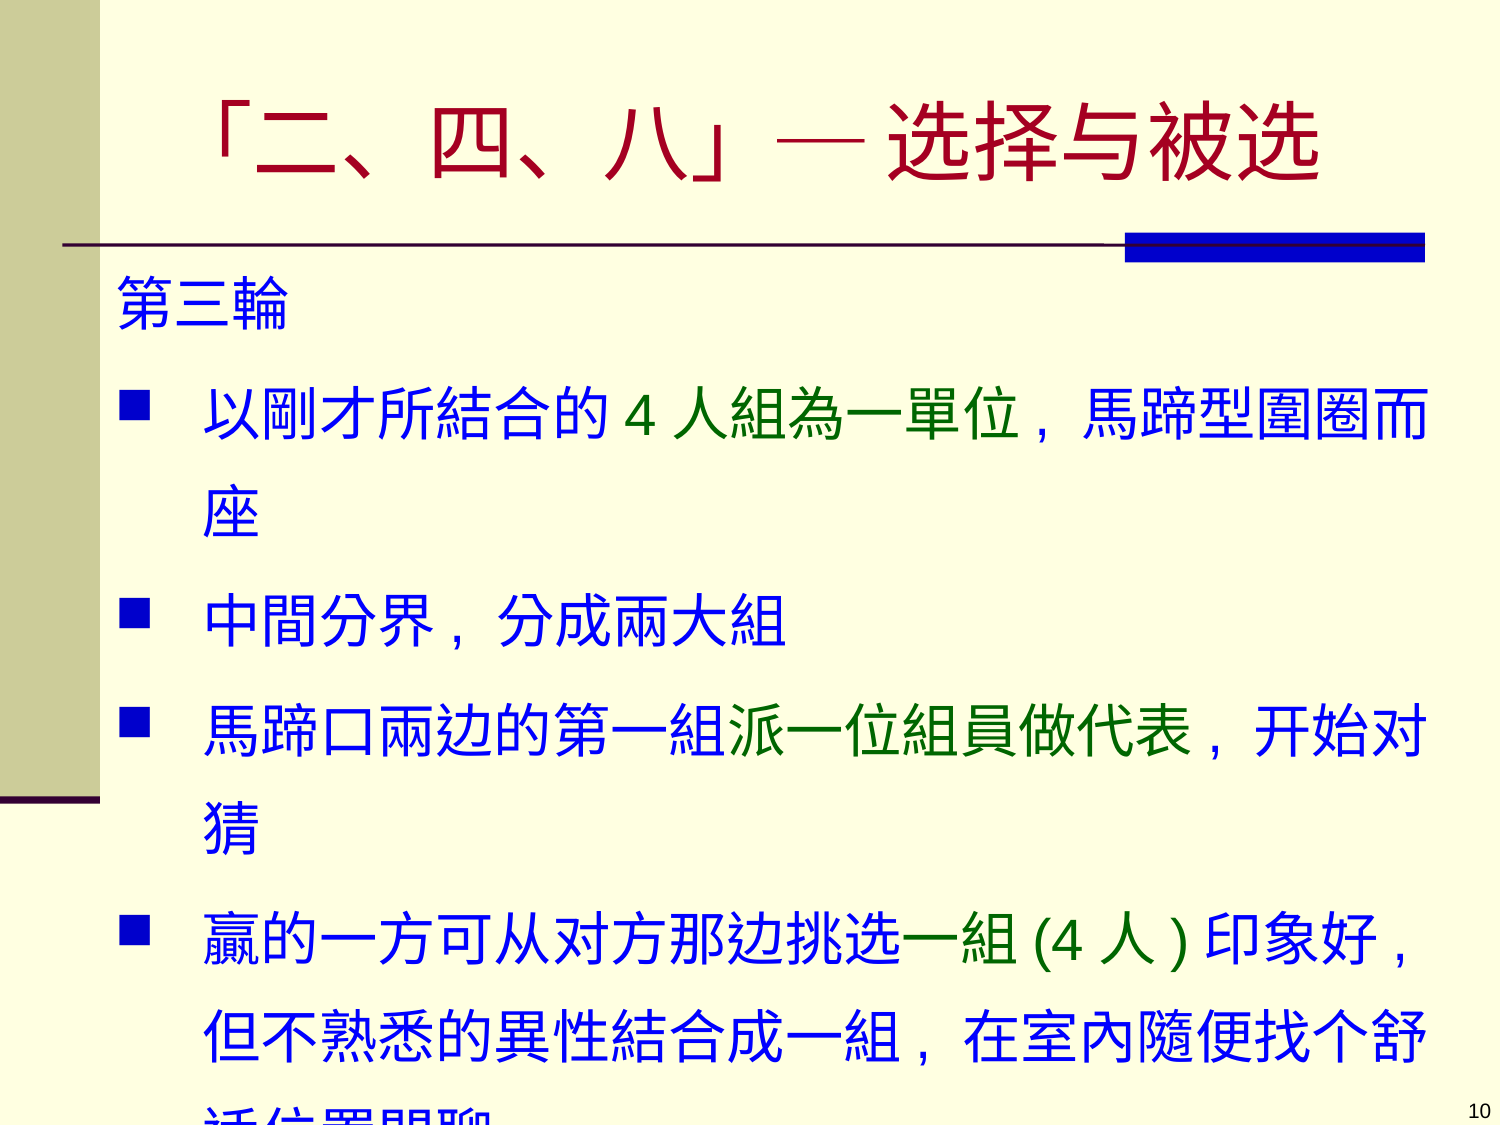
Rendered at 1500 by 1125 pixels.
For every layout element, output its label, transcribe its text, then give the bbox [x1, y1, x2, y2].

list 第三輪 以剛才所結合的4人組為一單位, 馬蹄型圍圈而座 中間分界, 分成兩大組 馬蹄口兩边的第一組派一位組員做代表, 开始对猜 贏的一方可从对方那边挑选一組(4人)印象好, 但不熟悉的異性結合成一組, 在室內隨便找个舒适位置閒聊。 然後輪到兩边的第二組队員对猜... [100, 231, 1500, 1125]
title 「二、四、八」─ 选择与被选 [150, 45, 1425, 231]
